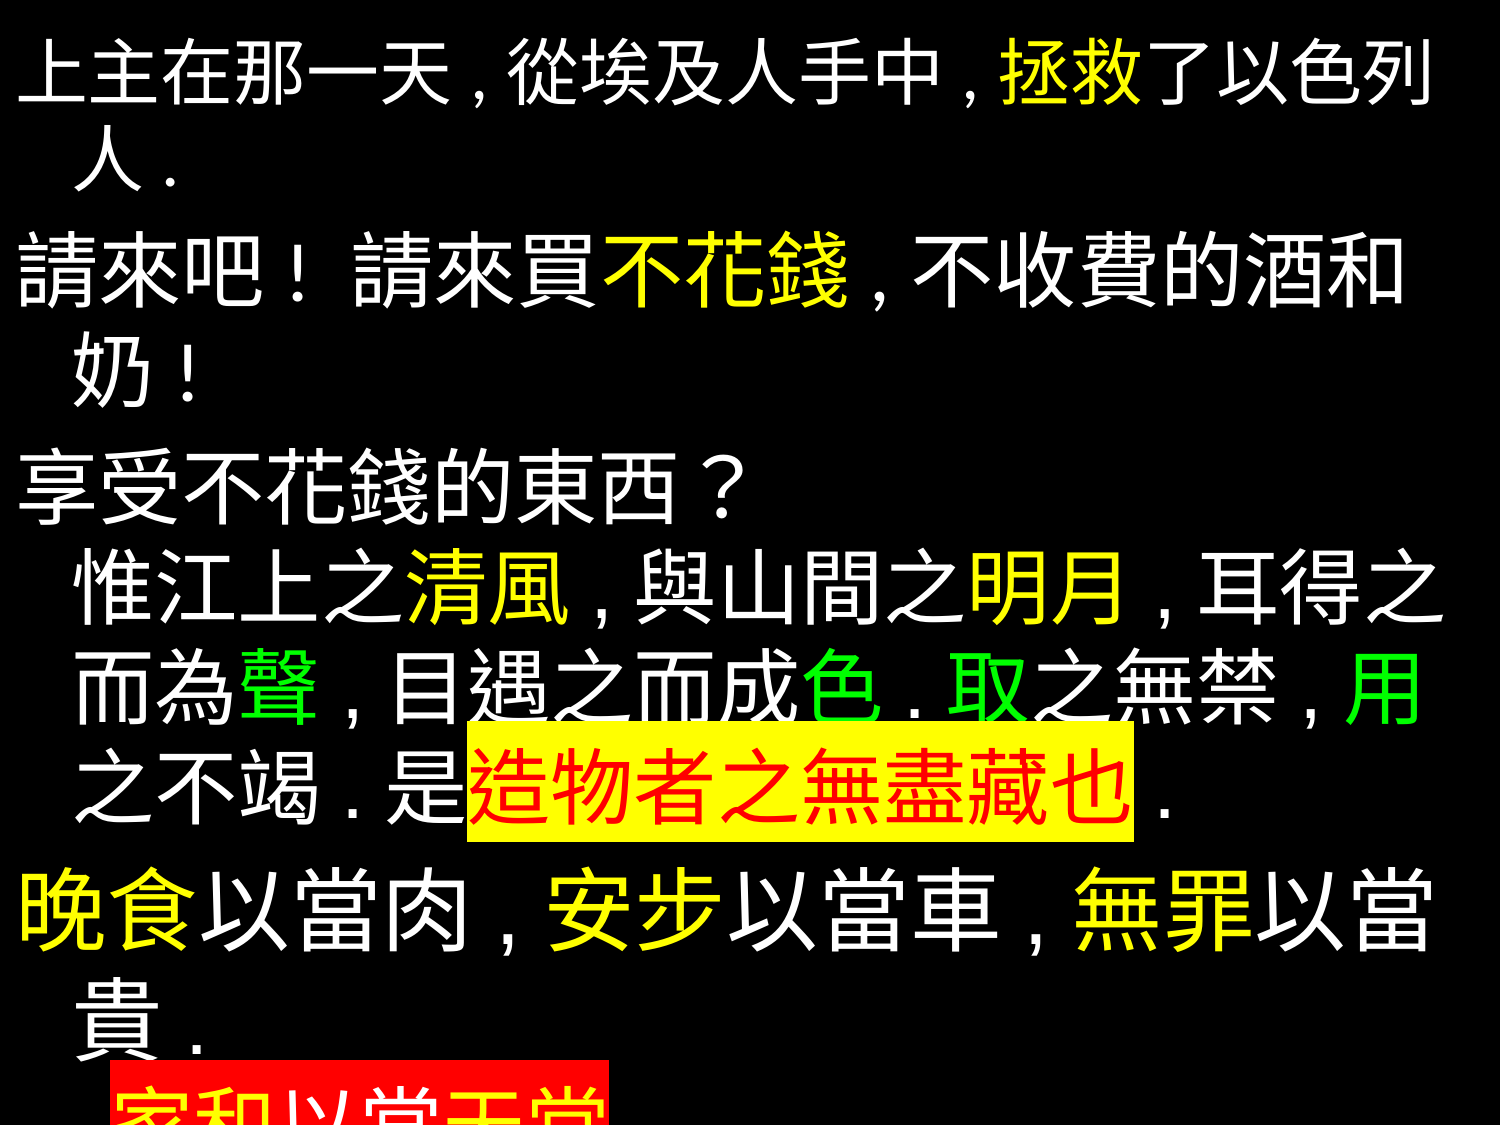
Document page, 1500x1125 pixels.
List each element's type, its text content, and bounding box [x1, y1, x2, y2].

list 上主在那一天,從埃及人手中,拯救了以色列人. 請來吧! 請來買不花錢,不收費的酒和奶! 享受不花錢的東西？ 惟江上之清風,與山間之明月,耳得之而為聲,目遇之而成色.取之無禁,用之不竭.是造物者之無盡藏也. 晚食以當肉,安步以當車,無罪以當貴. 家和以當天堂 [0, 19, 1500, 1125]
